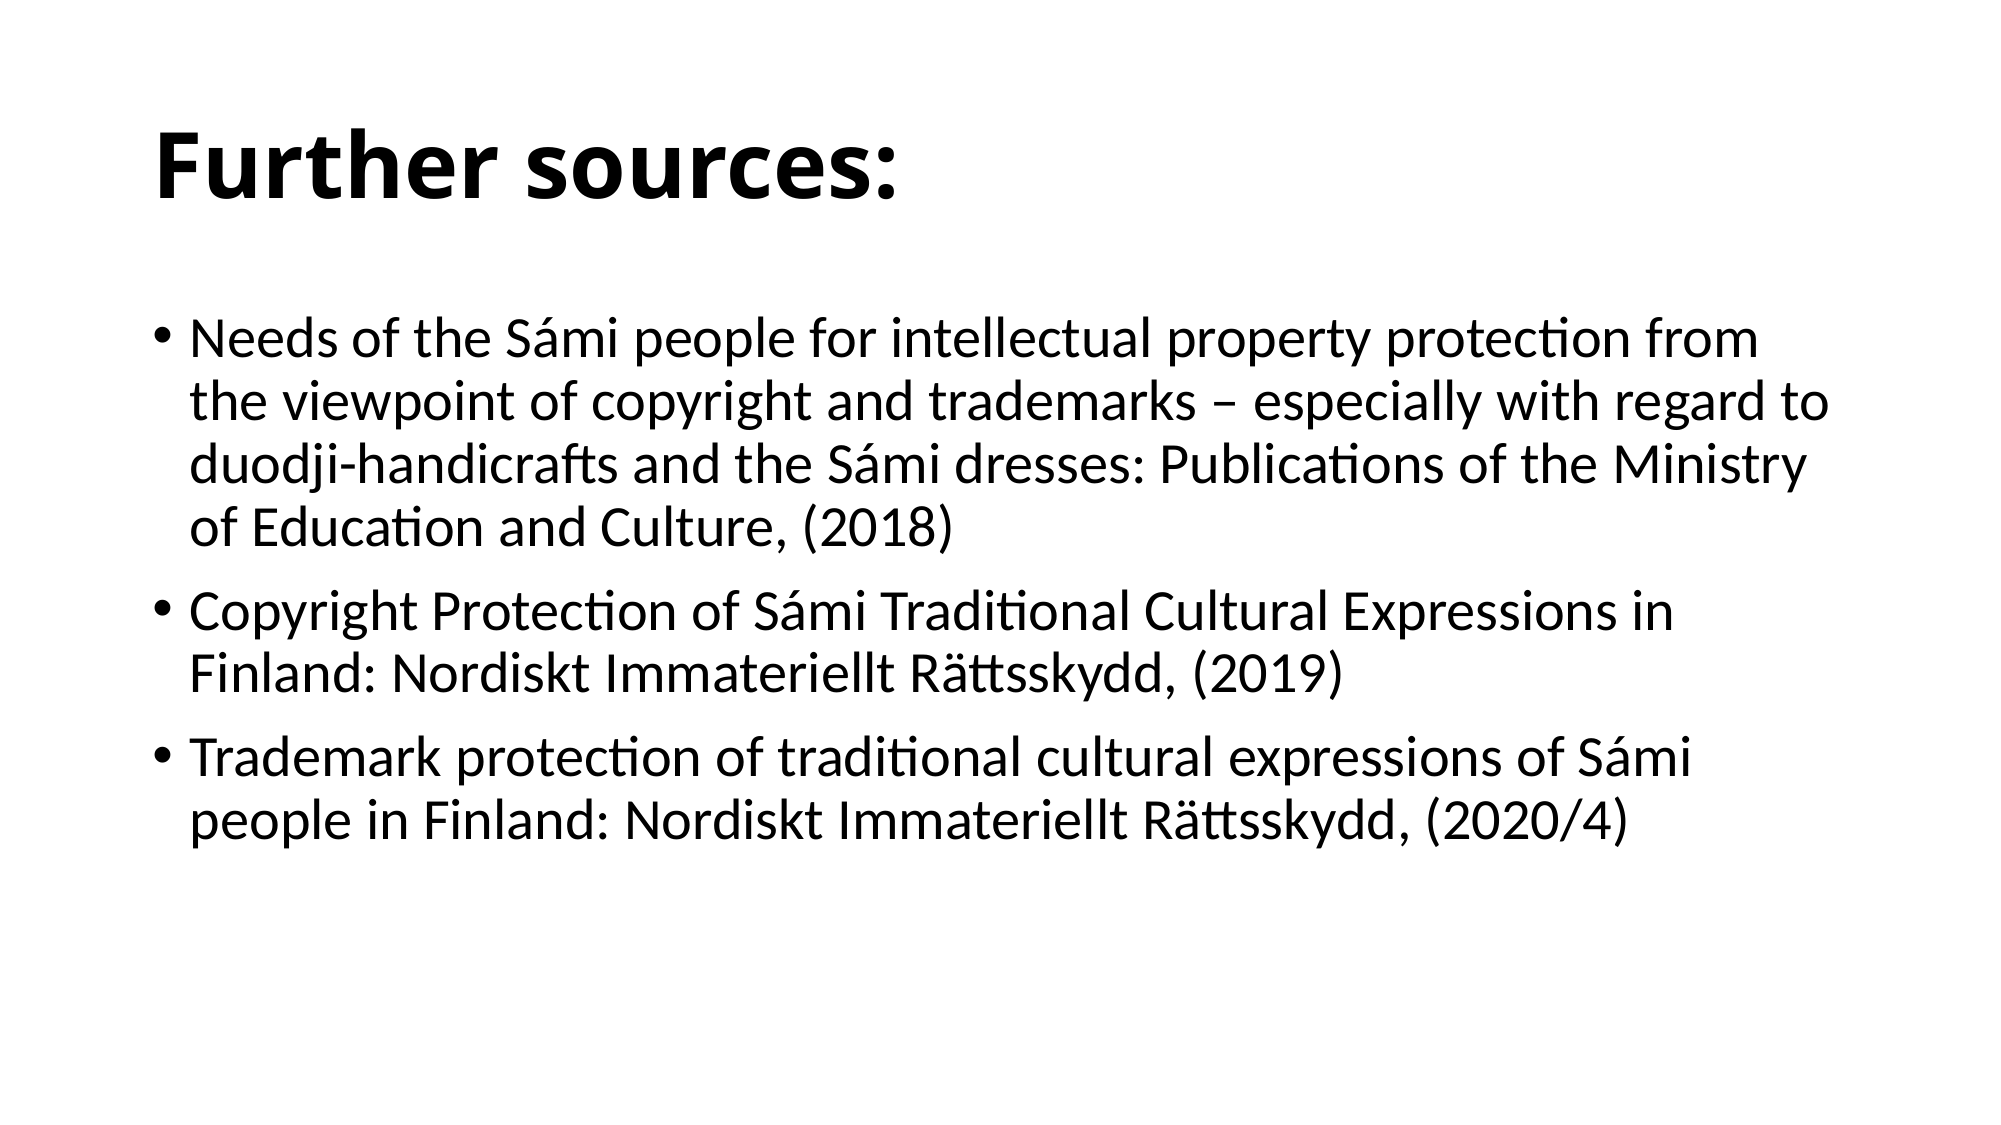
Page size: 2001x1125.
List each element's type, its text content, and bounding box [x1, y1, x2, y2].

list Needs of the Sámi people for intellectual property protection from the viewpoint of copyright and trademarks – especially with regard to duodji-handicrafts and the Sámi dresses: Publications of the Ministry of Education and Culture, (2018) Copyright Protection of Sámi Traditional Cultural Expressions in Finland: Nordiskt Immateriellt Rättsskydd, (2019) Trademark protection of traditional cultural expressions of Sámi people in Finland: Nordiskt Immateriellt Rättsskydd, (2020/4) [137, 299, 1863, 1014]
title Further sources: [137, 59, 1863, 278]
